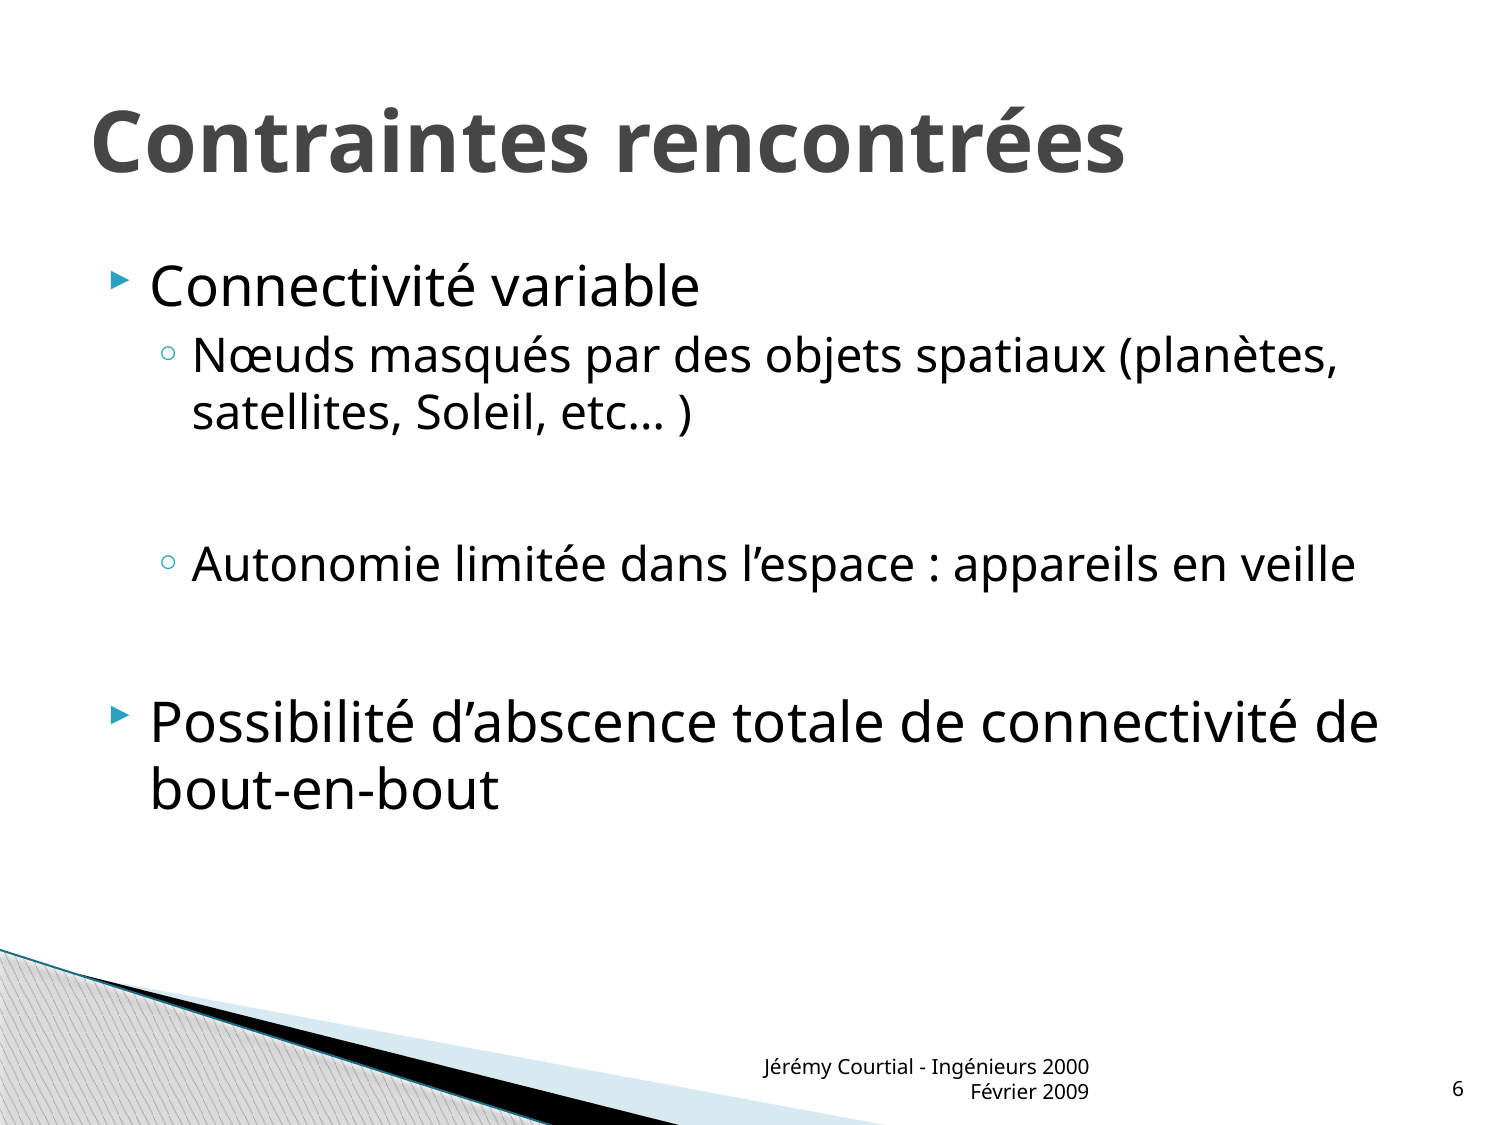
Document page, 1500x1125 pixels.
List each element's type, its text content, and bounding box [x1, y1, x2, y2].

list Connectivité variable Nœuds masqués par des objets spatiaux (planètes, satellites, Soleil, etc… ) Autonomie limitée dans l’espace : appareils en veille Possibilité d’abscence totale de connectivité de bout-en-bout [75, 243, 1425, 986]
slide_number 6 [1418, 1051, 1479, 1112]
title Contraintes rencontrées [75, 45, 1425, 233]
footer Jérémy Courtial - Ingénieurs 2000 Février 2009 [718, 1051, 1105, 1112]
